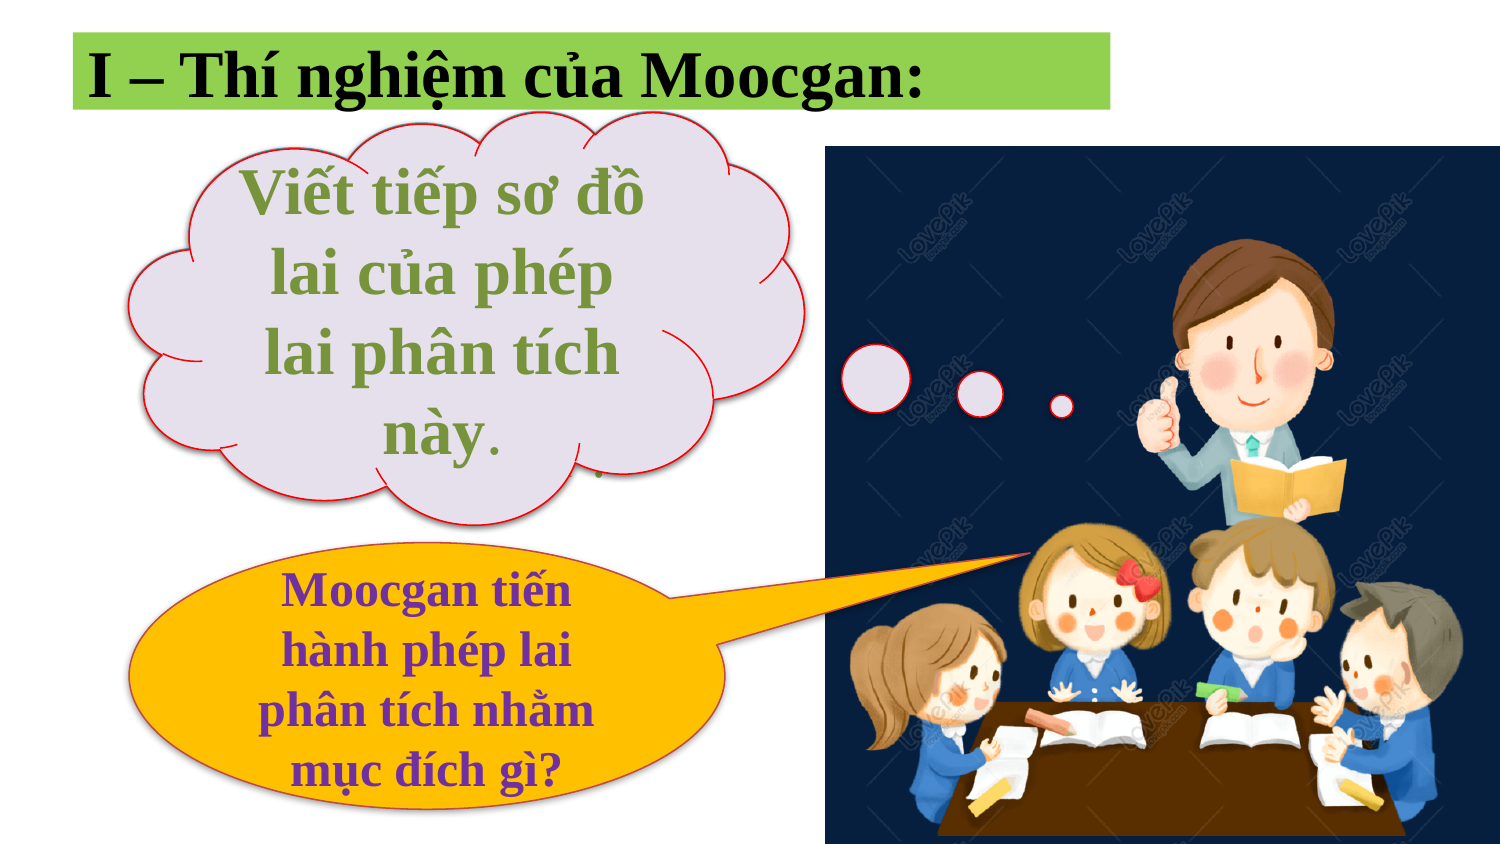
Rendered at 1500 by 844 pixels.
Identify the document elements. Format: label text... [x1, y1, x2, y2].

picture [824, 146, 1500, 844]
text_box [128, 109, 805, 523]
text_box I – Thí nghiệm của Moocgan: [72, 32, 1111, 110]
text_box Moocgan tiến hành phép lai phân tích nhằm mục đích gì? [128, 541, 819, 811]
